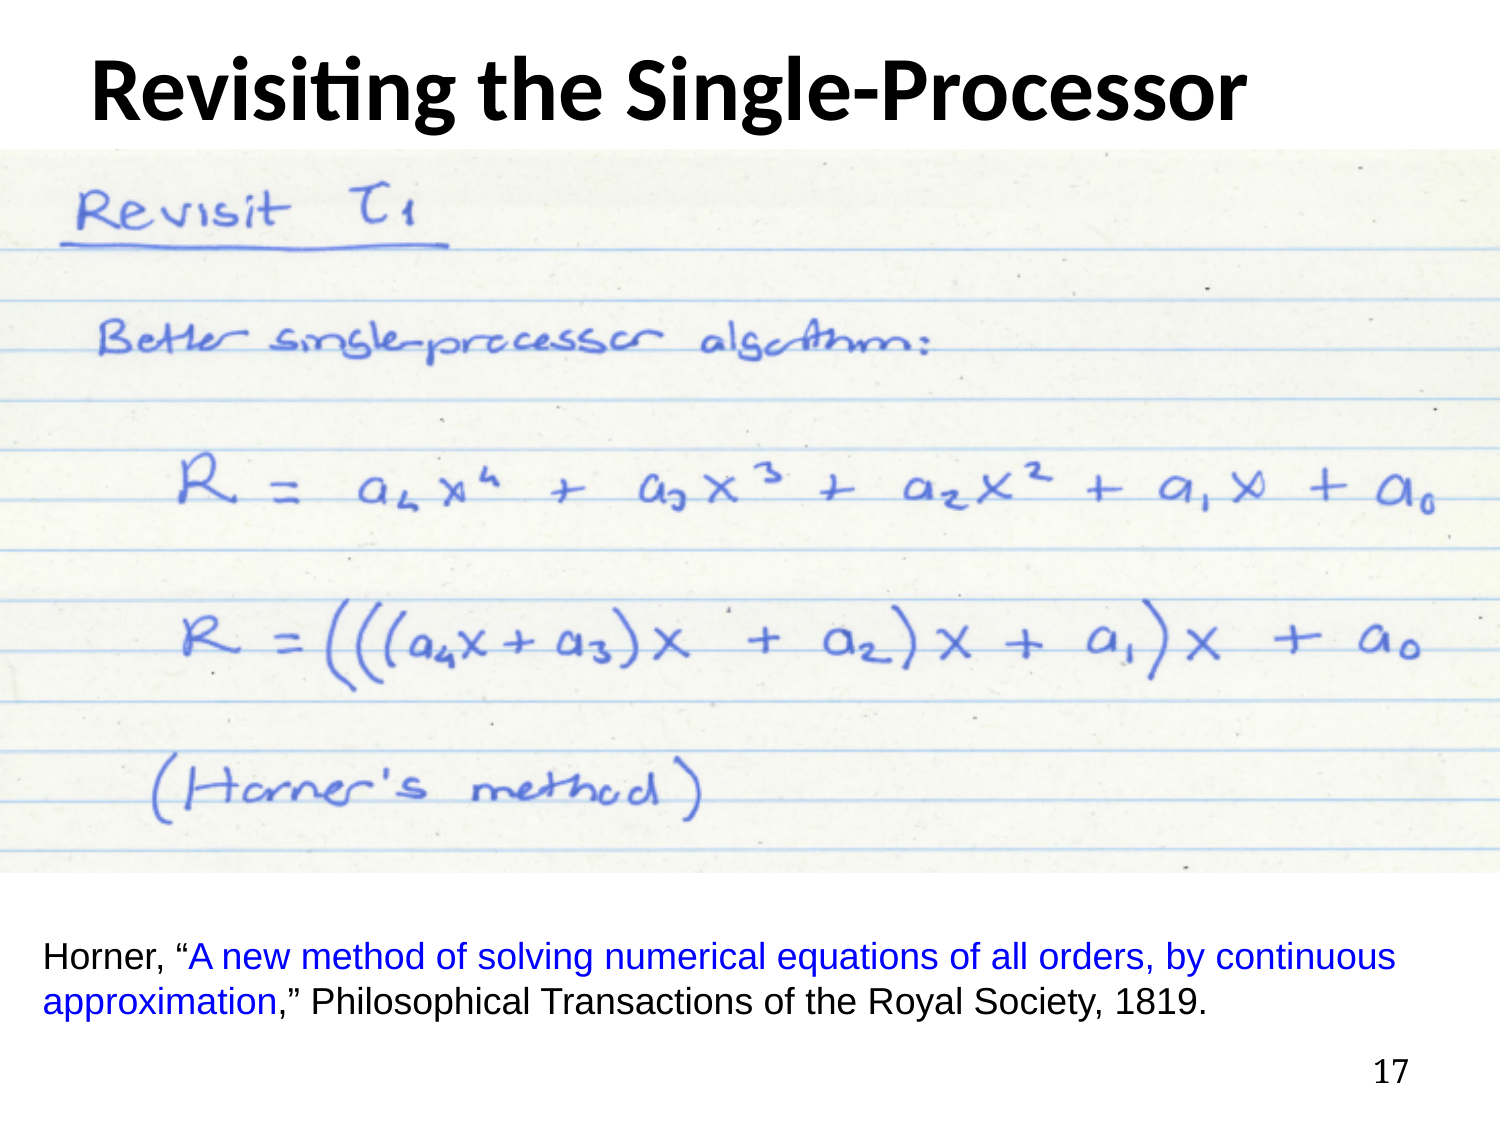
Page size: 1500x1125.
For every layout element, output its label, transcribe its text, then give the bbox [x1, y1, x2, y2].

picture [0, 149, 1500, 873]
title Revisiting the Single-Processor Algorithm [75, 45, 1425, 148]
text_box Horner, “A new method of solving numerical equations of all orders, by continuous approximation,” Philosophical Transactions of the Royal Society, 1819. [27, 924, 1423, 1030]
slide_number 17 [1074, 1042, 1425, 1103]
